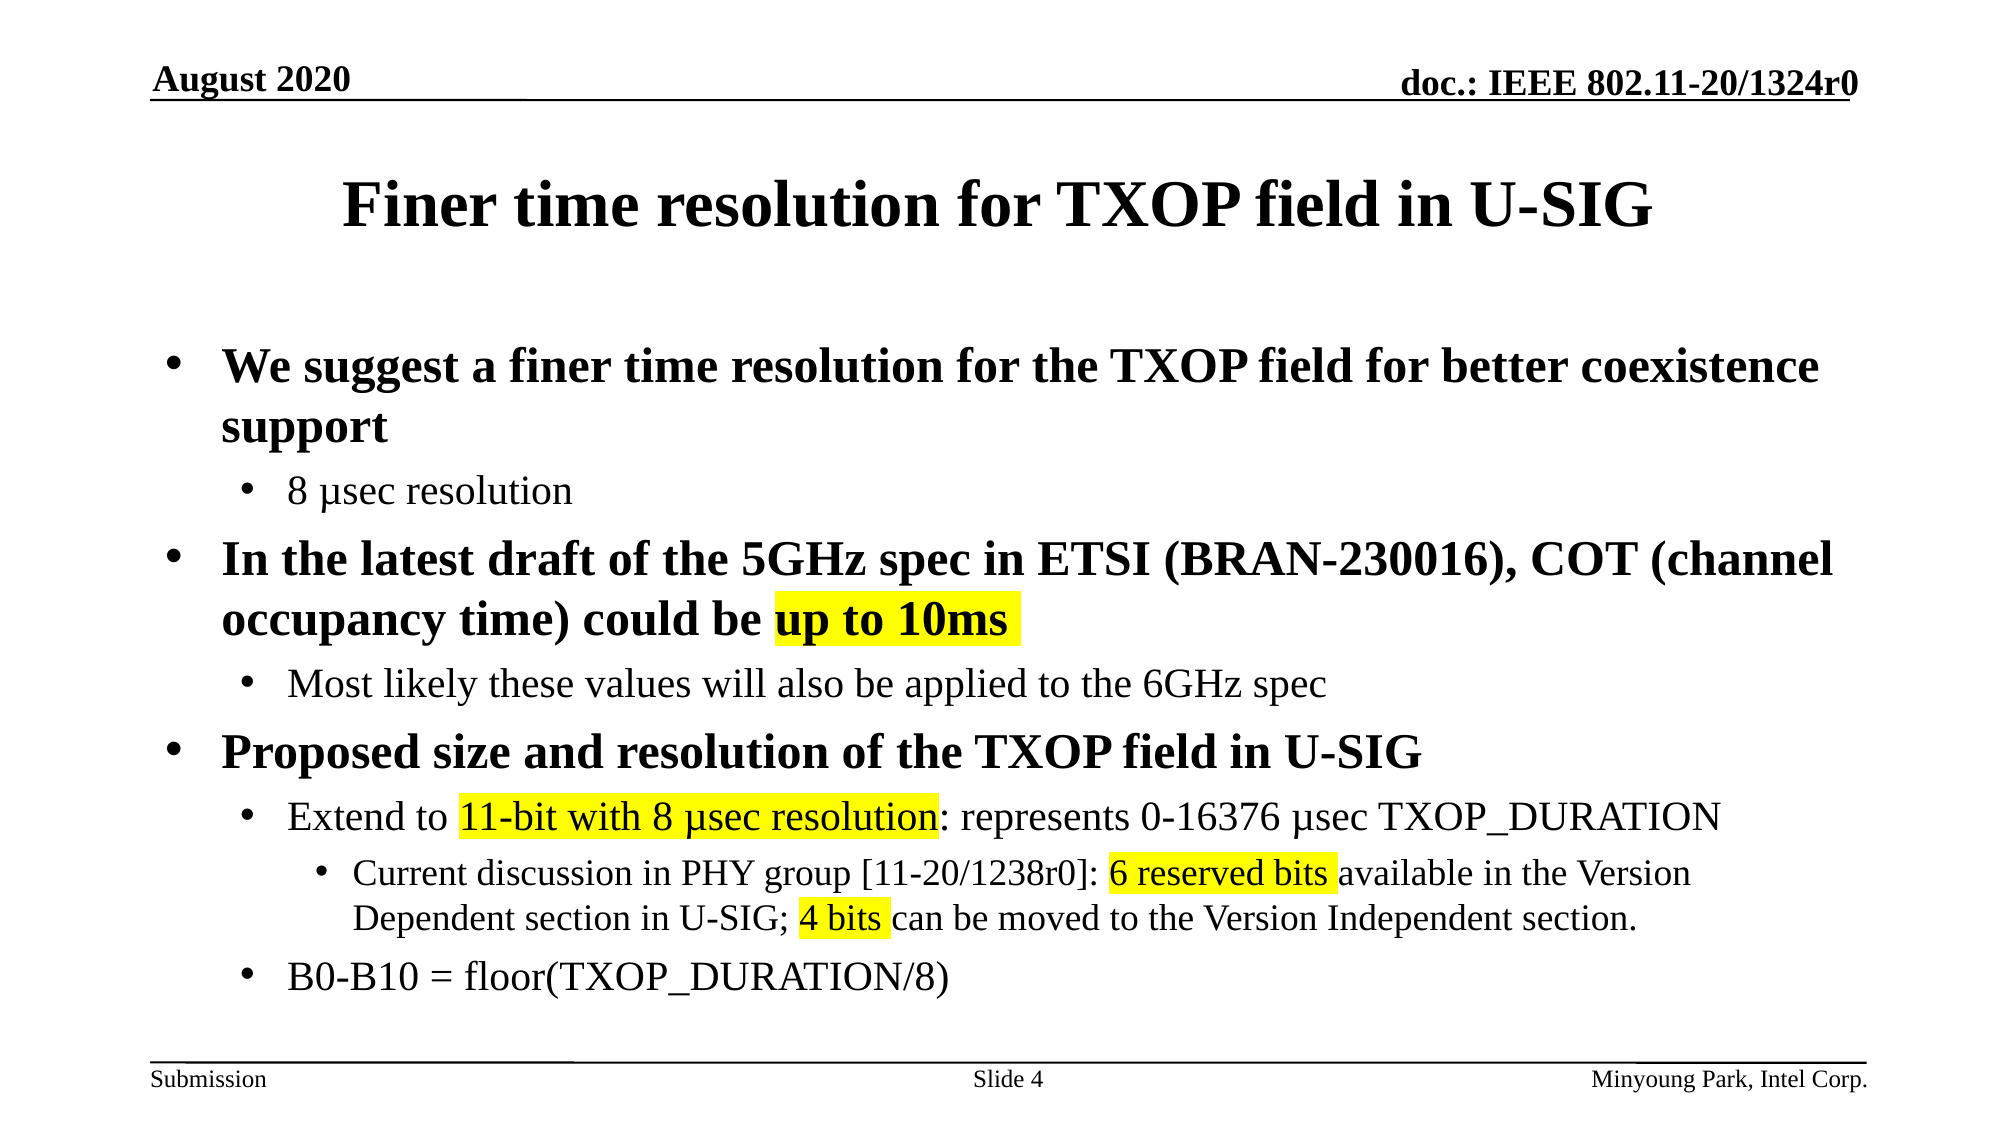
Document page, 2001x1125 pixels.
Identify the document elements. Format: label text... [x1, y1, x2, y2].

footer Minyoung Park, Intel Corp. [1171, 1061, 1869, 1093]
title Finer time resolution for TXOP field in U-SIG [149, 112, 1850, 288]
slide_number Slide 4 [950, 1061, 1067, 1123]
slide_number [152, 54, 563, 100]
list We suggest a finer time resolution for the TXOP field for better coexistence support 8 µsec resolution In the latest draft of the 5GHz spec in ETSI (BRAN-230016), COT (channel occupancy time) could be up to 10ms Most likely these values will also be applied to the 6GHz spec Proposed size and resolution of the TXOP field in U-SIG Extend to 11-bit with 8 µsec resolution: represents 0-16376 µsec TXOP_DURATION Current discussion in PHY group [11-20/1238r0]: 6 reserved bits available in the Version Dependent section in U-SIG; 4 bits can be moved to the Version Independent section. B0-B10 = floor(TXOP_DURATION/8) [149, 324, 1850, 1063]
